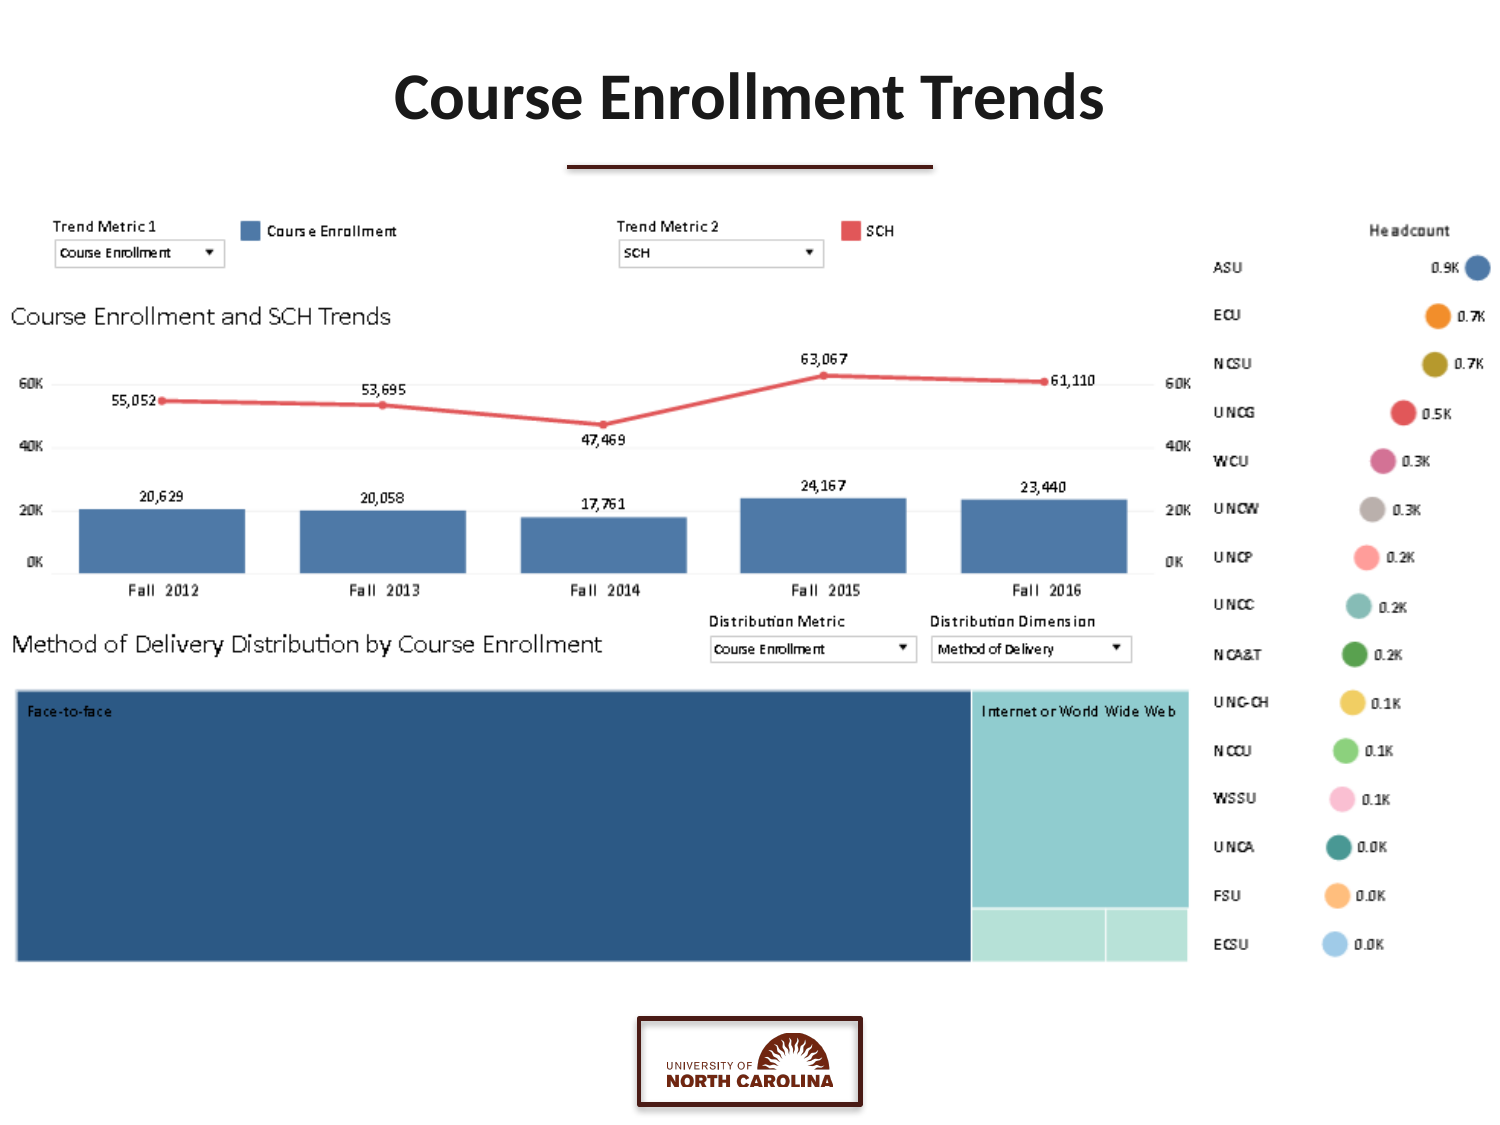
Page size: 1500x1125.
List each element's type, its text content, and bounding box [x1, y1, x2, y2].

picture [0, 205, 1500, 983]
title Course Enrollment Trends [75, 45, 1425, 167]
